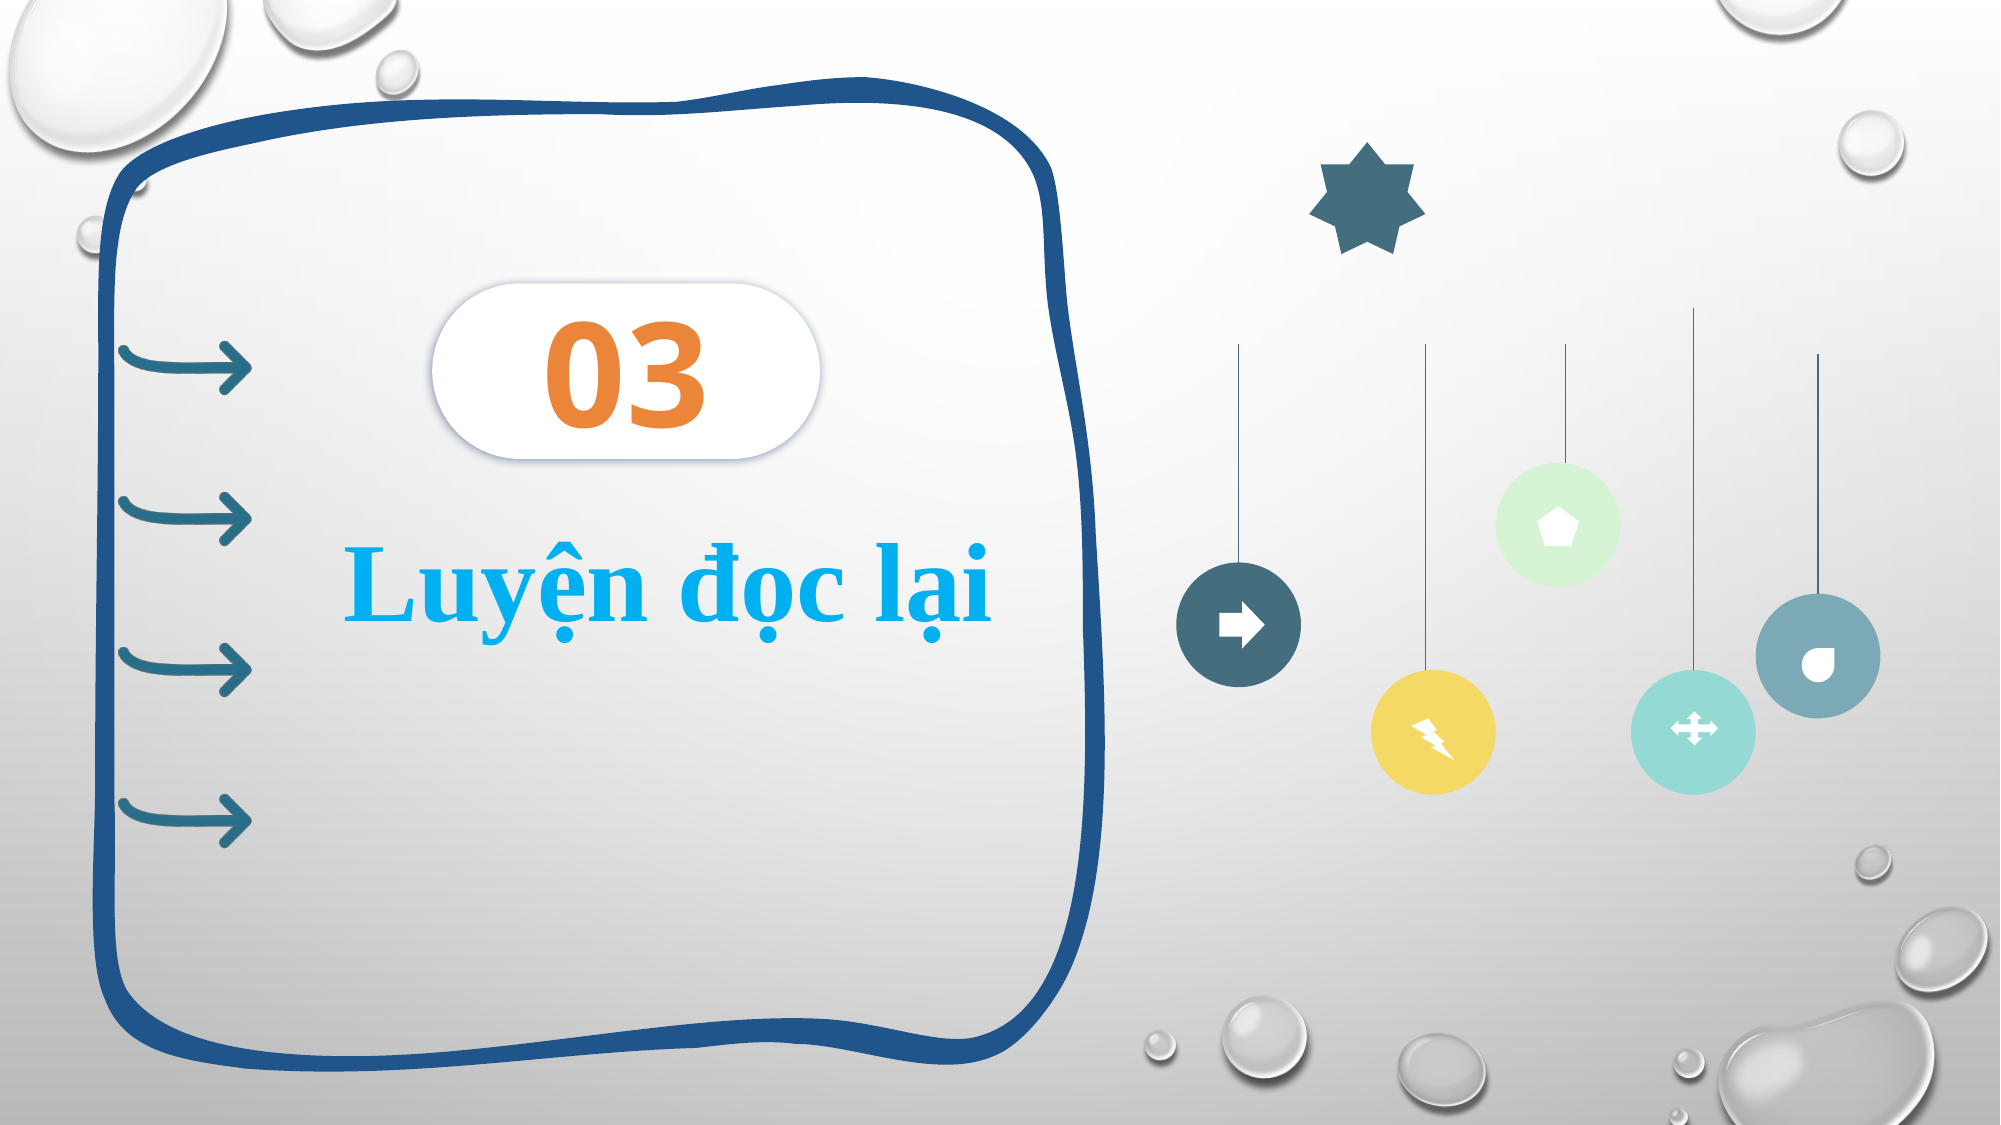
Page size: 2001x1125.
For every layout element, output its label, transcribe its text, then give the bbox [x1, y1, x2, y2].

text_box [432, 283, 821, 459]
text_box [1495, 343, 1621, 588]
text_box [1370, 343, 1496, 795]
text_box 03 [521, 306, 731, 433]
text_box Luyện đọc lại [285, 501, 1052, 652]
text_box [1175, 343, 1302, 688]
text_box [1307, 140, 1427, 256]
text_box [1630, 307, 1756, 795]
picture [0, 0, 2000, 1125]
text_box [92, 77, 1105, 1072]
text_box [1755, 353, 1881, 719]
